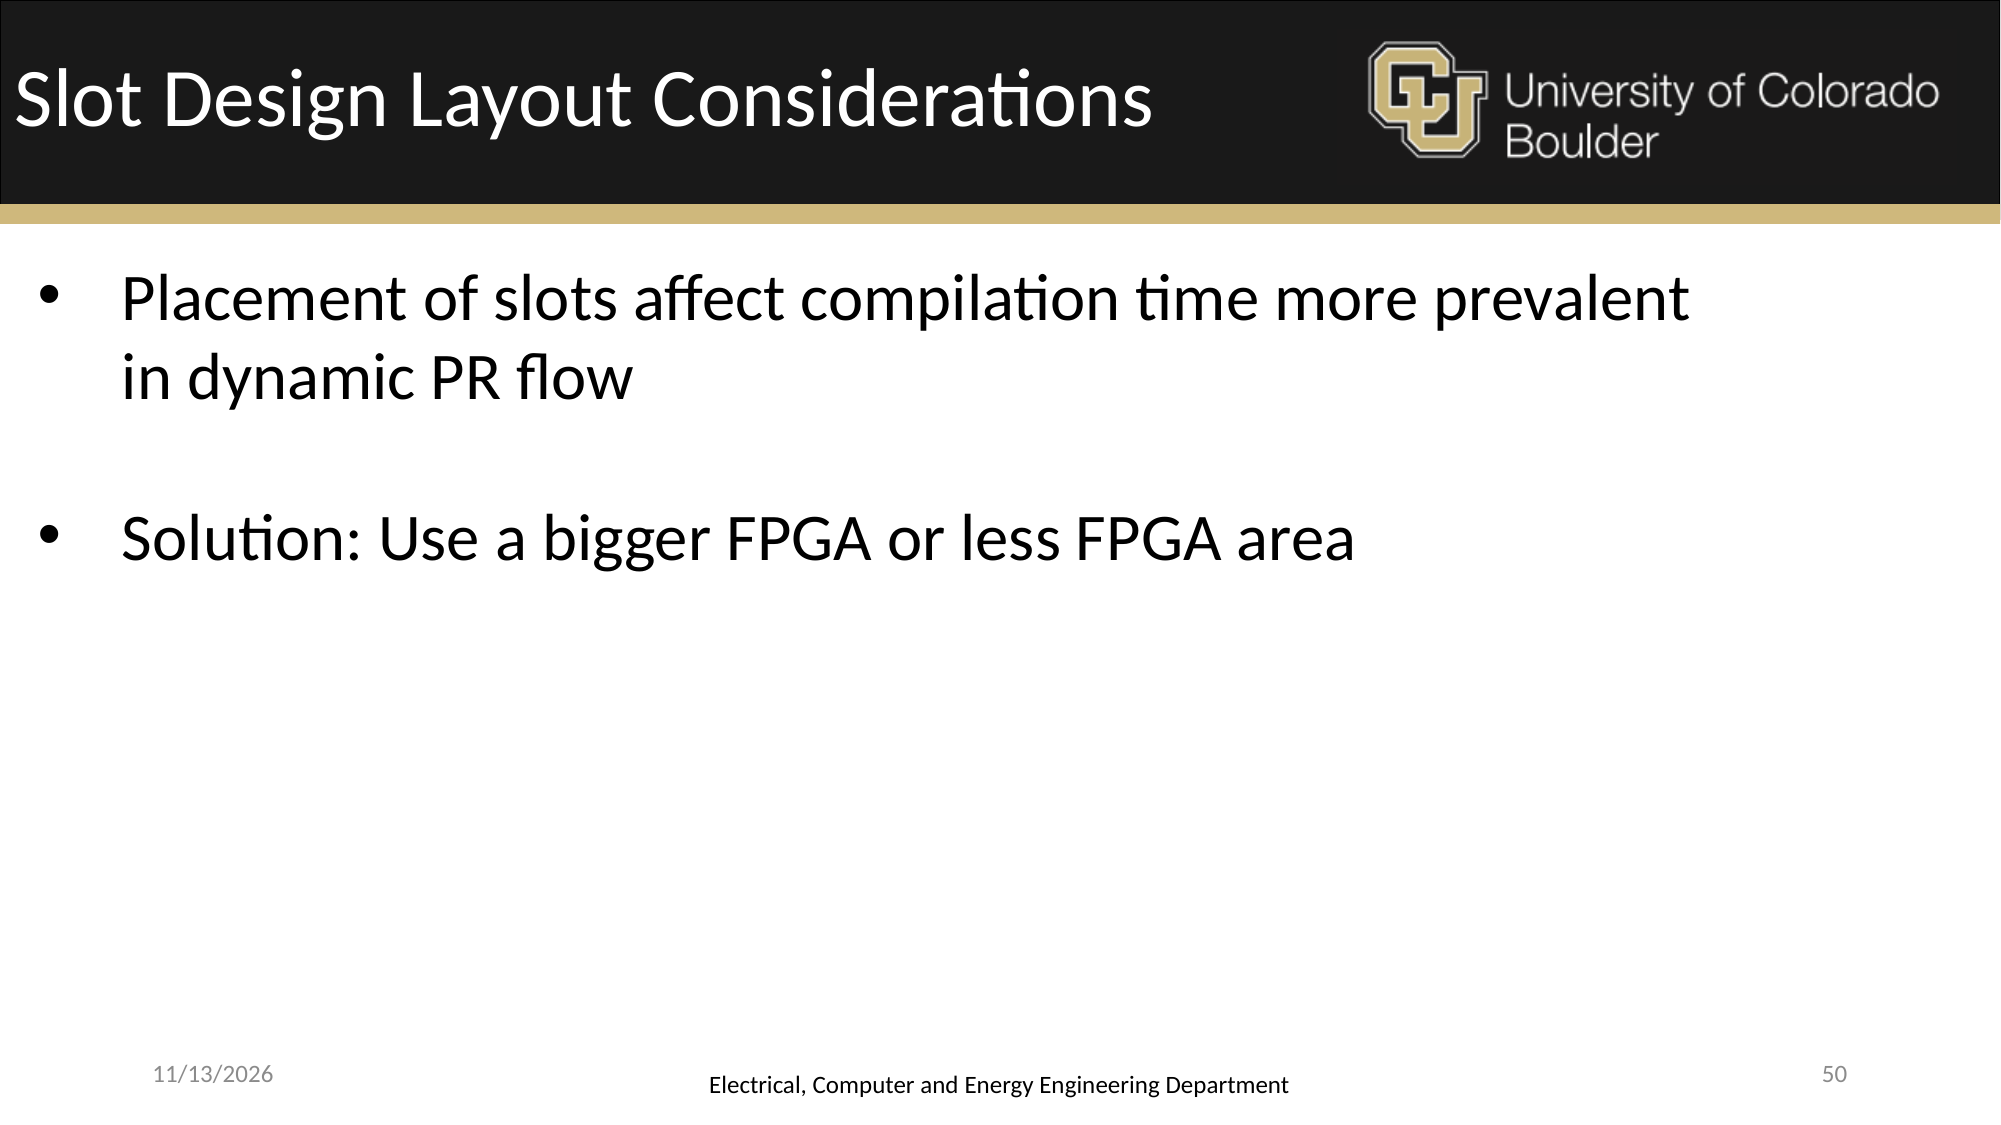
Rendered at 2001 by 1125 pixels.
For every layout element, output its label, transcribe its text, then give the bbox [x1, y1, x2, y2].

text_box Slot Design Layout Considerations [0, 36, 1446, 151]
footer Electrical, Computer and Energy Engineering Department [662, 1042, 1338, 1125]
text_box Placement of slots affect compilation time more prevalent in dynamic PR flow Solution: Use a bigger FPGA or less FPGA area [22, 246, 1724, 581]
picture [1337, 29, 1957, 185]
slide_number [137, 1042, 588, 1103]
slide_number 50 [1412, 1042, 1863, 1103]
